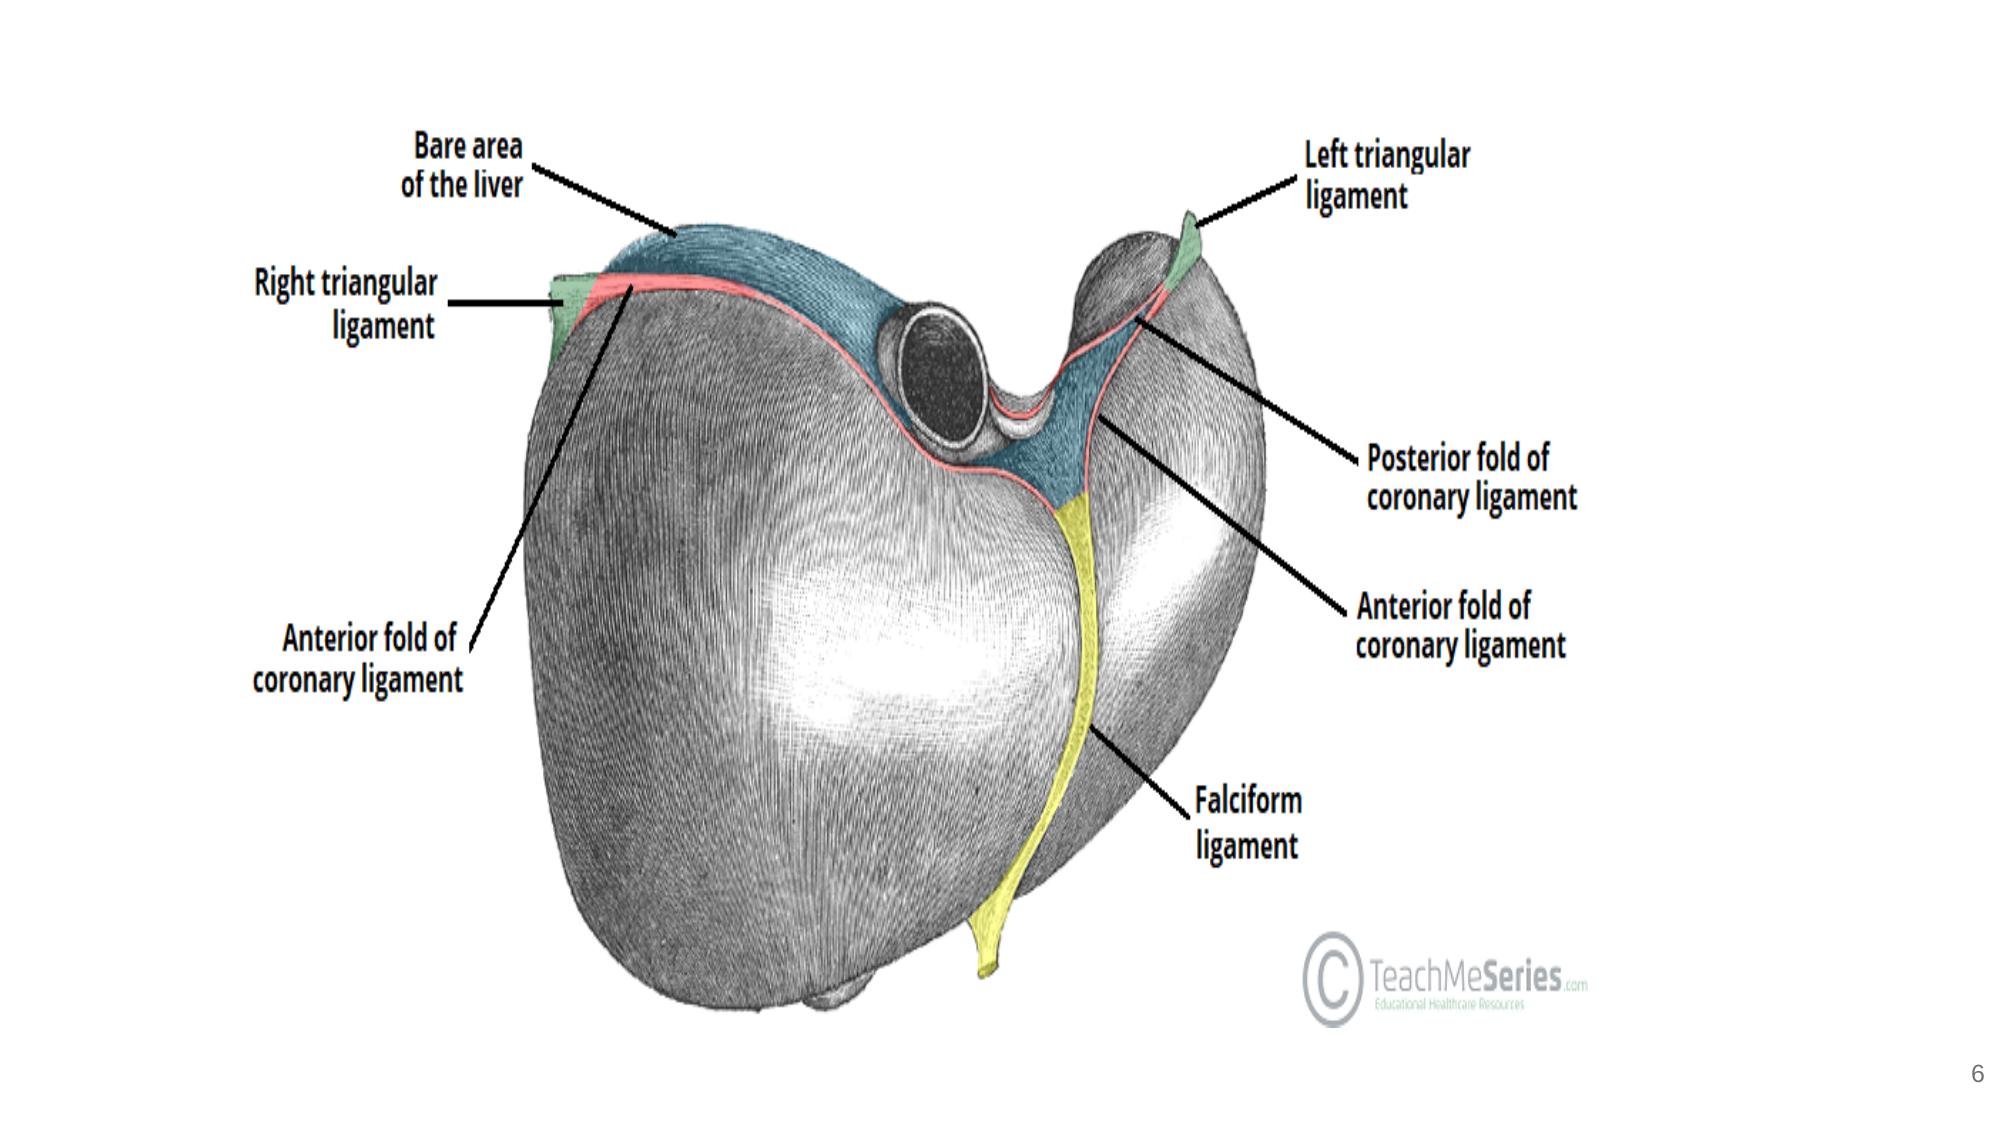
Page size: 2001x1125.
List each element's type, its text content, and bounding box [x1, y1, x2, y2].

slide_number 6 [1550, 1042, 2000, 1103]
picture [230, 127, 1588, 1028]
